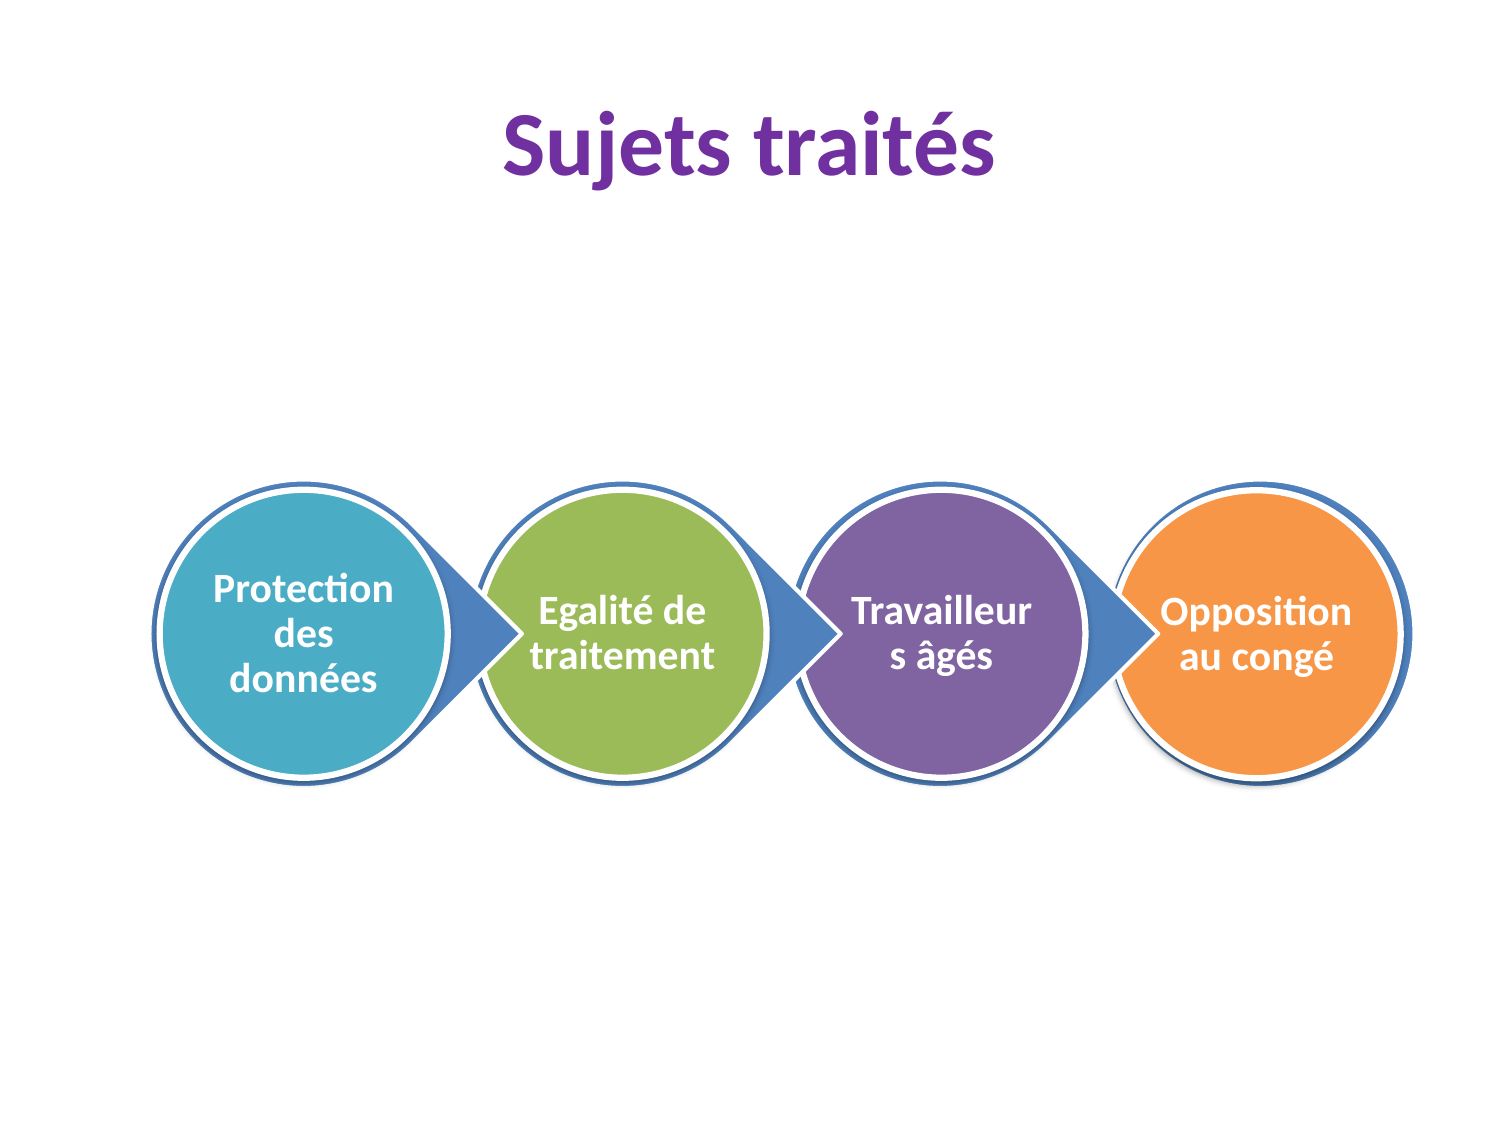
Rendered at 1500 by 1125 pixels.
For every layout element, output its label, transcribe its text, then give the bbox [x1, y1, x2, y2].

title Sujets traités [75, 45, 1425, 233]
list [74, 262, 1426, 1006]
